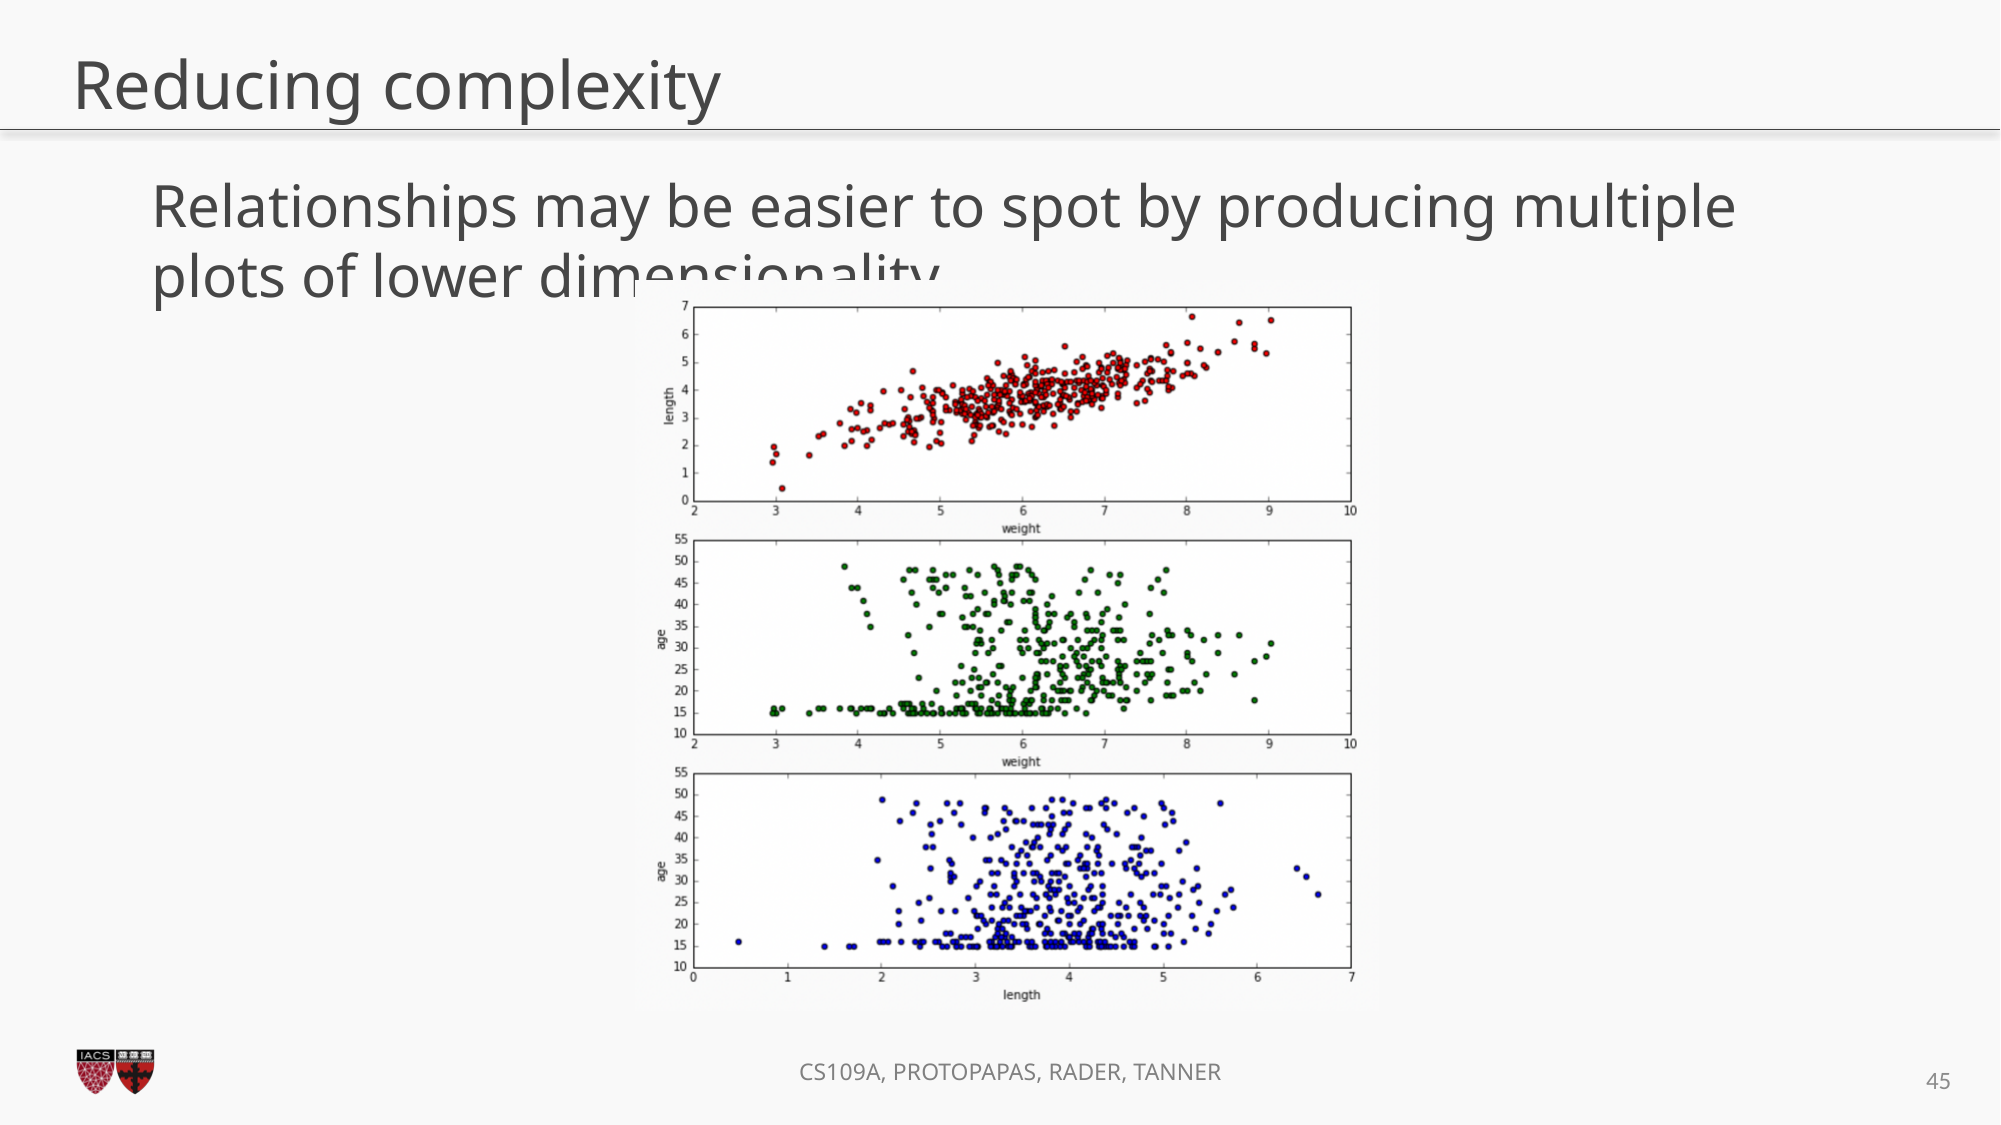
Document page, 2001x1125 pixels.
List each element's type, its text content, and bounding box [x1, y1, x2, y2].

picture [635, 279, 1379, 1011]
list Relationships may be easier to spot by producing multiple plots of lower dimensionality. [136, 161, 1878, 1011]
picture [75, 1049, 155, 1095]
title Reducing complexity [57, 35, 1943, 162]
slide_number 45 [1500, 1050, 1967, 1110]
